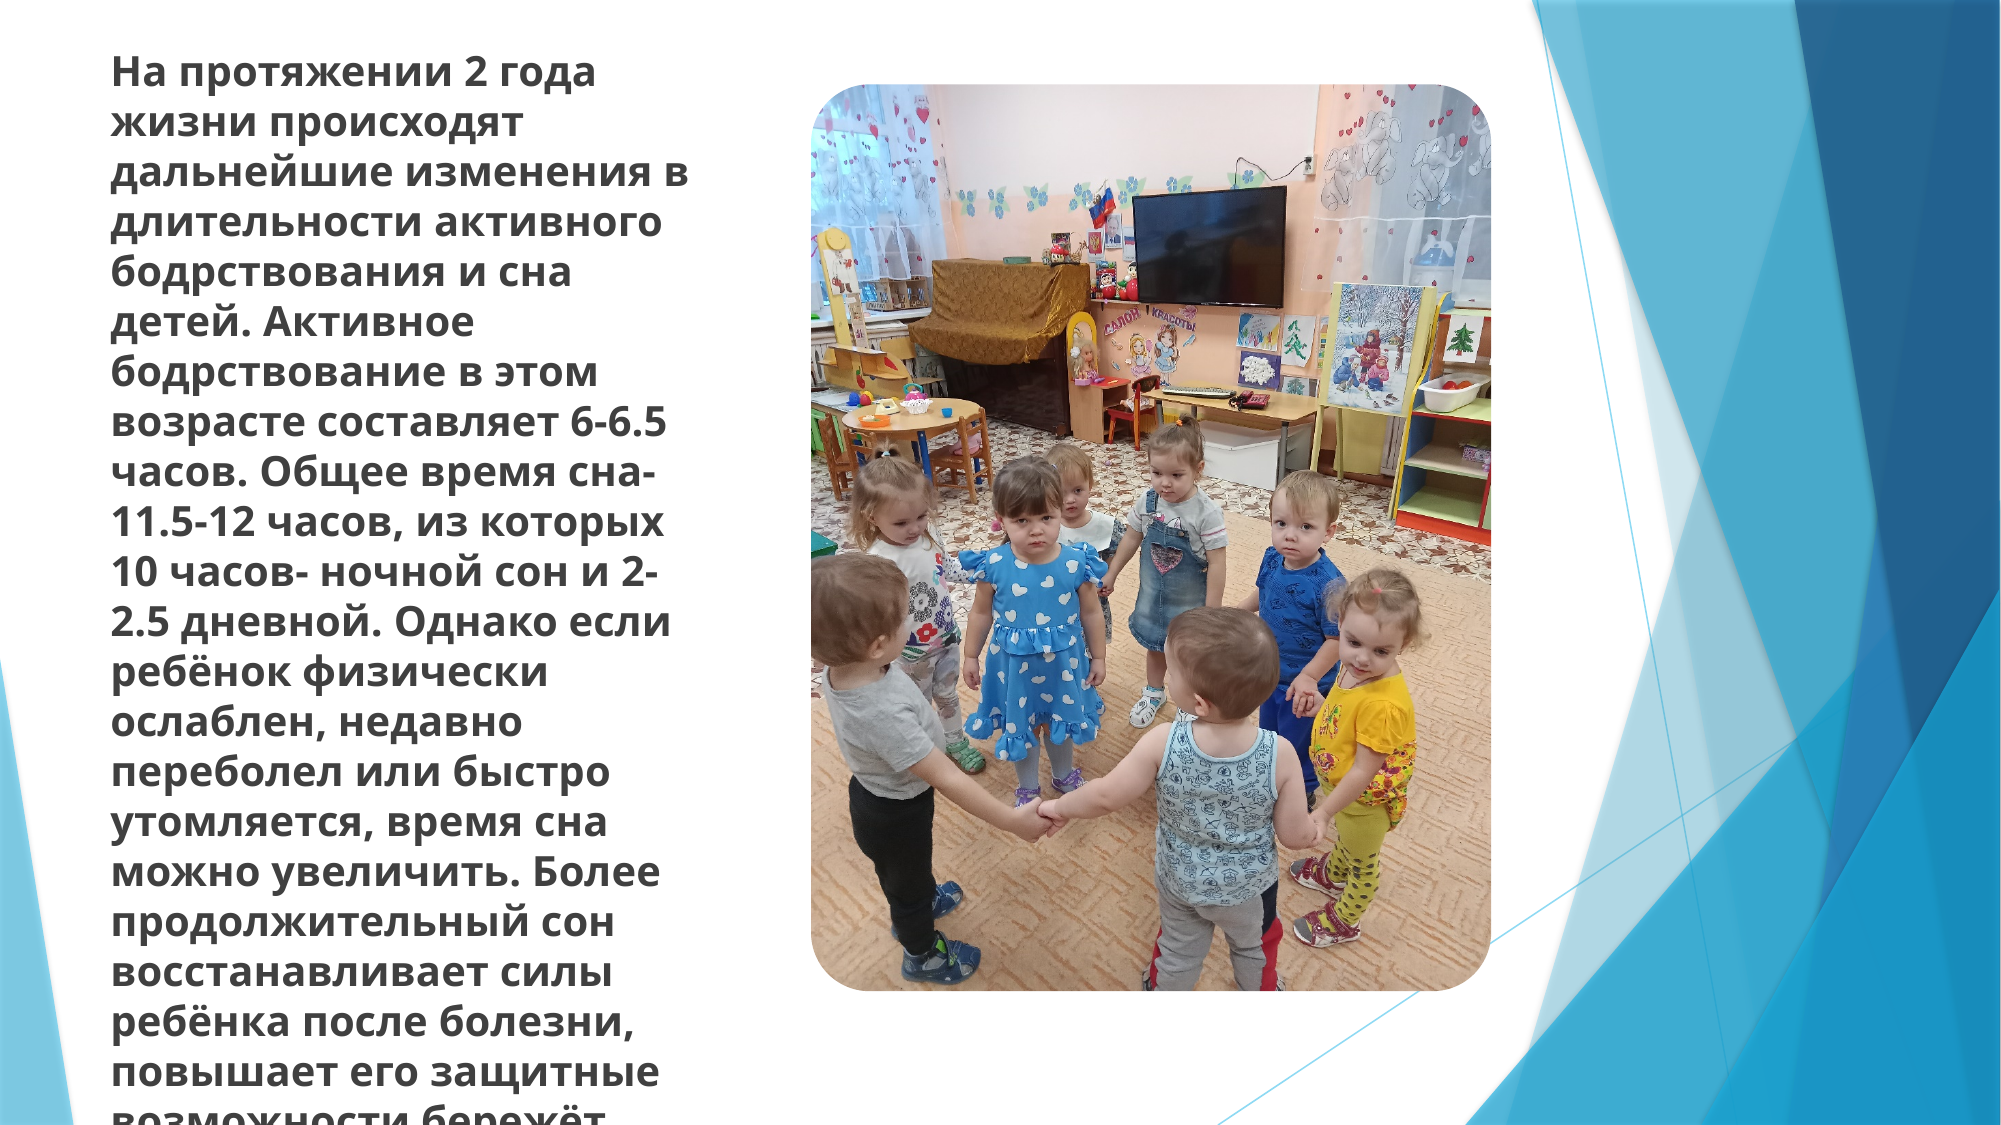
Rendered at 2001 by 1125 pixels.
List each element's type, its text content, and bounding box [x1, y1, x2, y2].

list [810, 83, 1492, 992]
list На протяжении 2 года жизни происходят дальнейшие изменения в длительности активного бодрствования и сна детей. Активное бодрствование в этом возрасте составляет 6-6.5 часов. Общее время сна- 11.5-12 часов, из которых 10 часов- ночной сон и 2-2.5 дневной. Однако если ребёнок физически ослаблен, недавно переболел или быстро утомляется, время сна можно увеличить. Более продолжительный сон восстанавливает силы ребёнка после болезни, повышает его защитные возможности бережёт нервную систему. [95, 36, 728, 1125]
